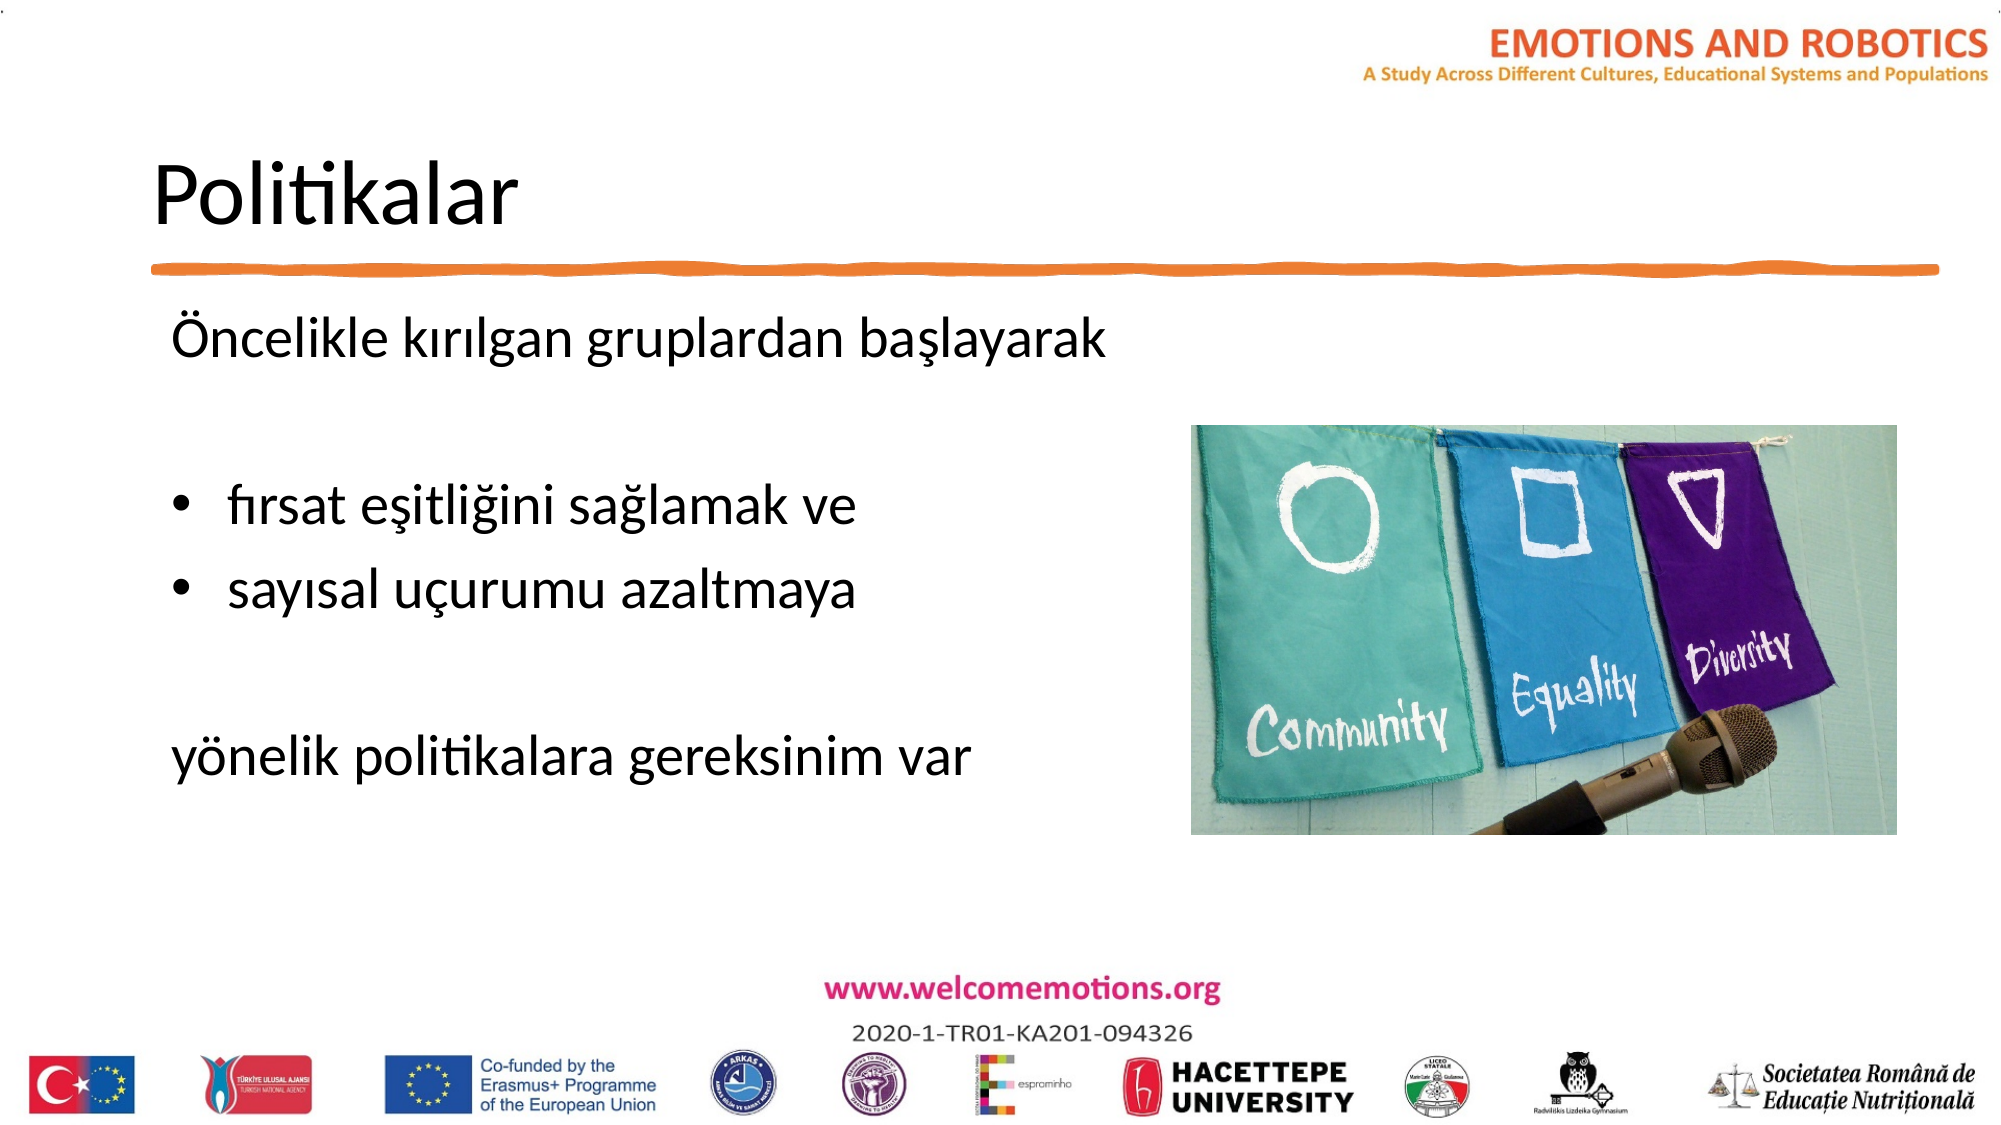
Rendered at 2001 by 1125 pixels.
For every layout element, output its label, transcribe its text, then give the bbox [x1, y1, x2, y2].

list Öncelikle kırılgan gruplardan başlayarak fırsat eşitliğini sağlamak ve sayısal uçurumu azaltmaya yönelik politikalara gereksinim var [137, 299, 1863, 1014]
title Politikalar [137, 111, 1863, 278]
picture [0, 0, 2001, 1125]
